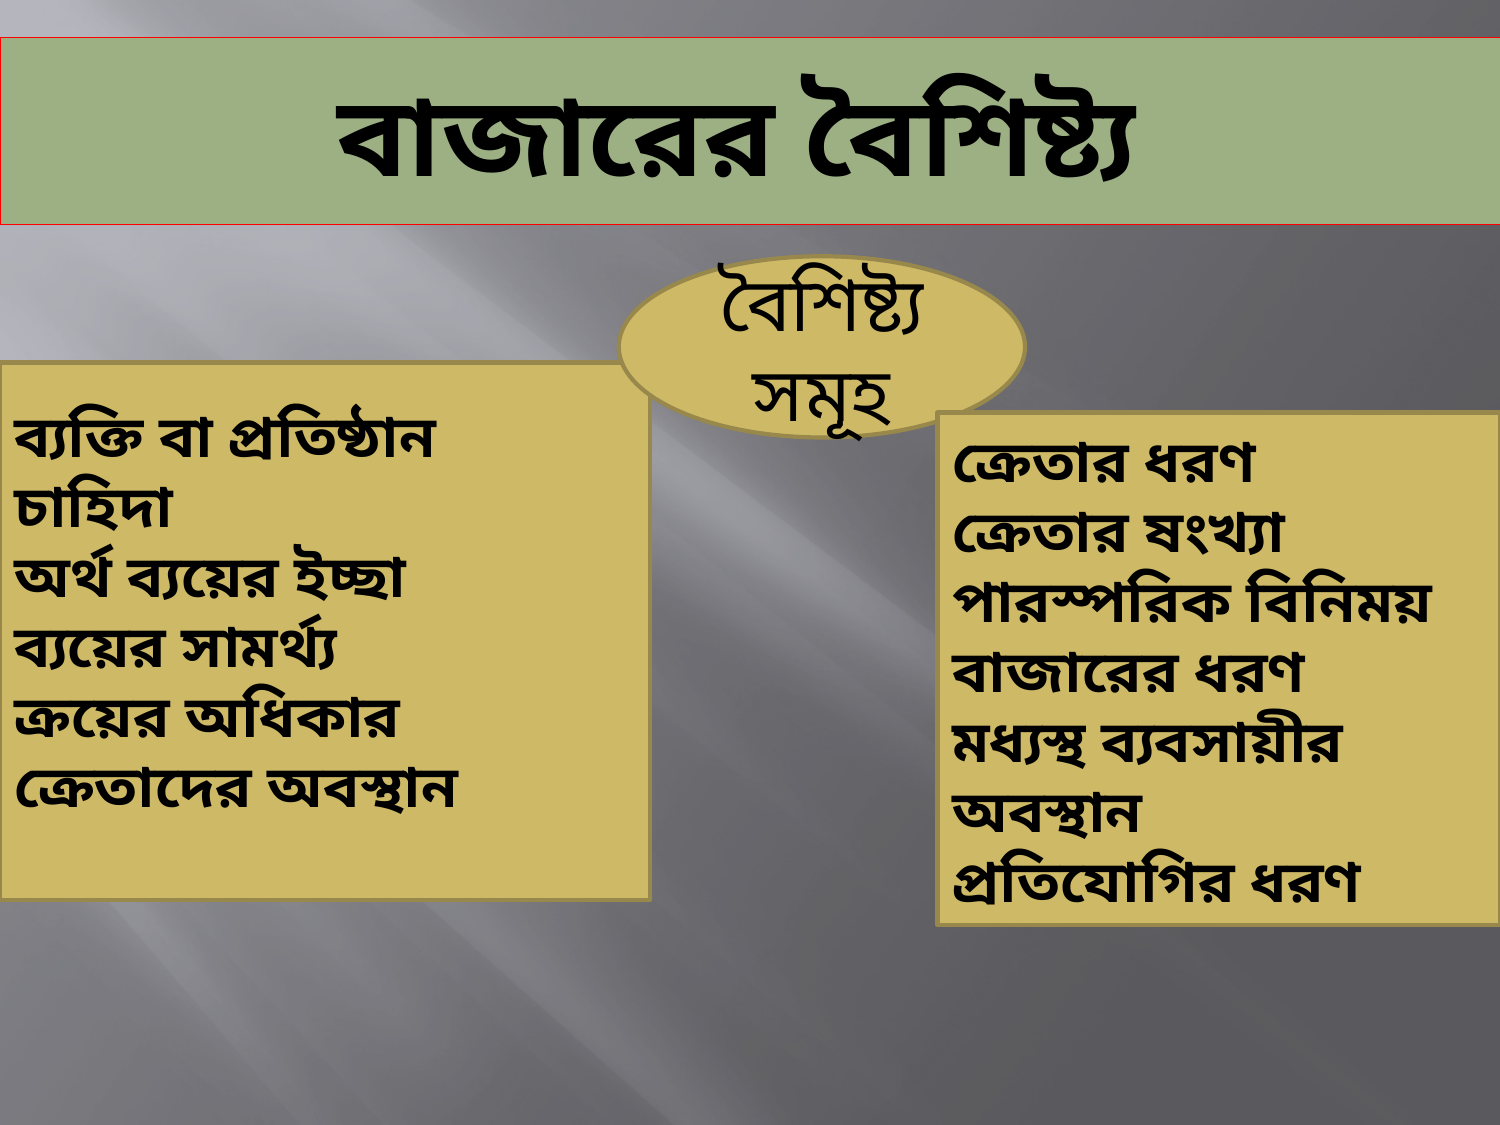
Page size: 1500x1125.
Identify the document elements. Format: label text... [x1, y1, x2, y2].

text_box বৈশিষ্ট্য সমূহ [616, 254, 1028, 440]
text_box ব্যক্তি বা প্রতিষ্ঠান চাহিদা অর্থ ব্যয়ের ইচ্ছা ব্যয়ের সামর্থ্য ক্রয়ের অধিকার ক্রেতাদের অবস্থান [0, 360, 652, 902]
title বাজারের বৈশিষ্ট্য [0, 37, 1500, 225]
text_box ক্রেতার ধরণ ক্রেতার ষংখ্যা পারস্পরিক বিনিময় বাজারের ধরণ মধ্যস্থ ব্যবসায়ীর অবস্থান প্রতিযোগির ধরণ [935, 410, 1500, 927]
